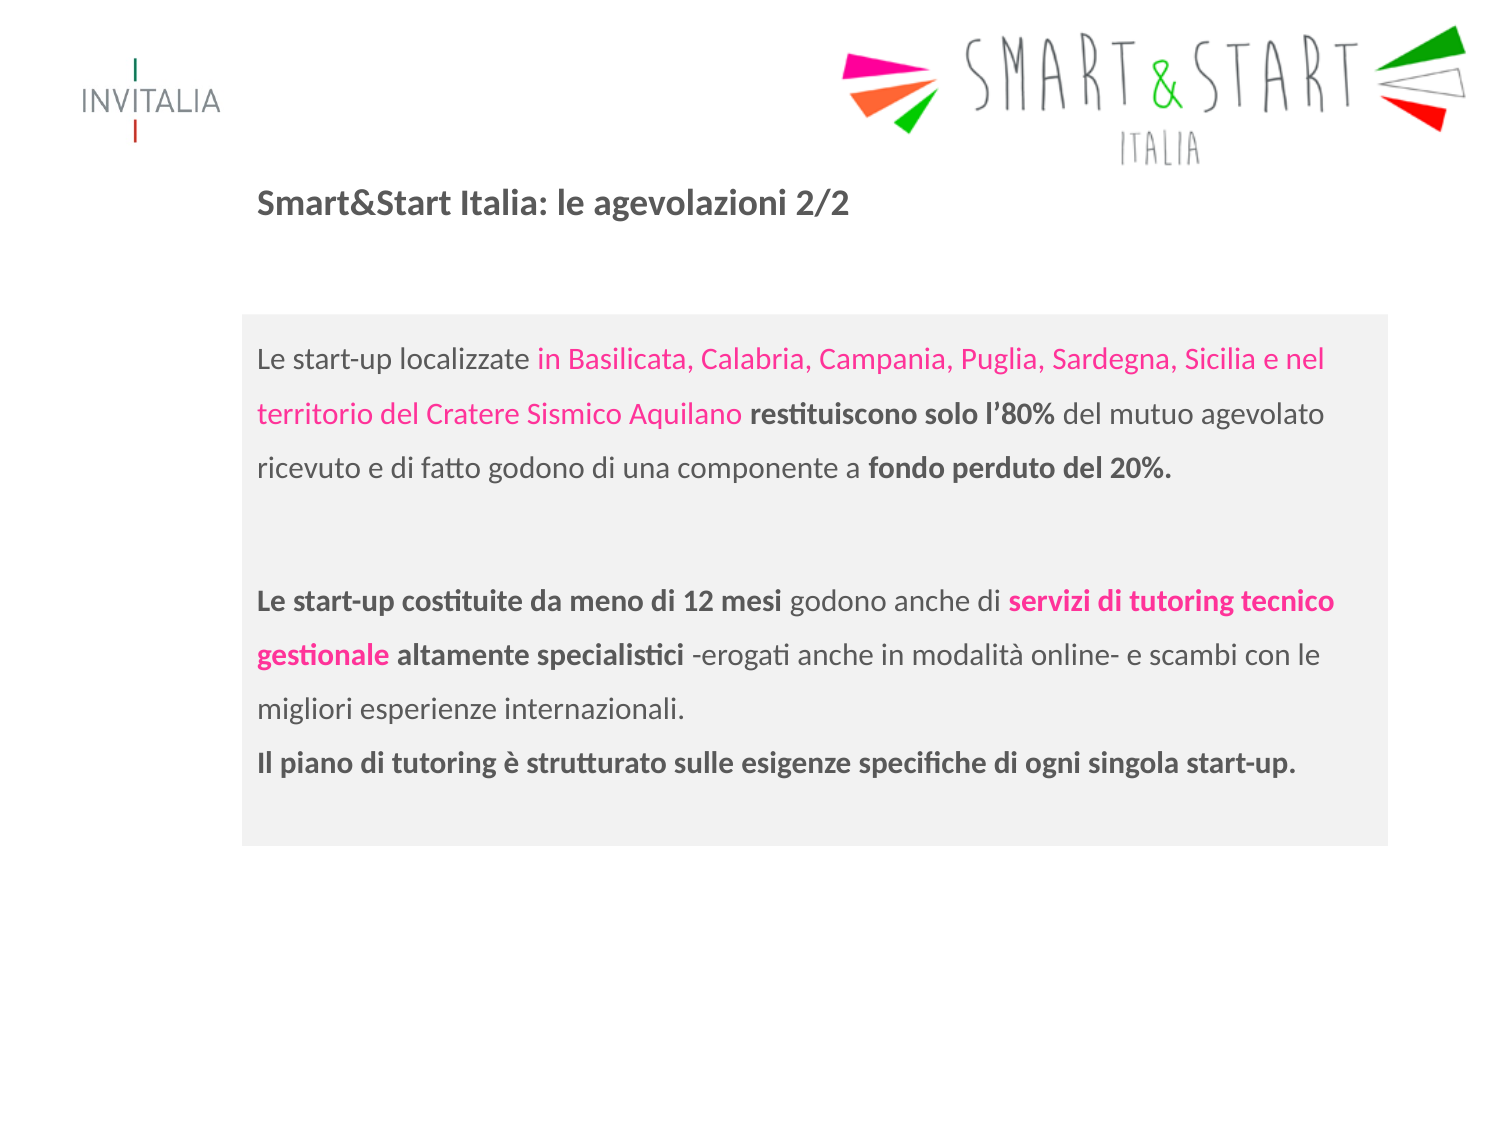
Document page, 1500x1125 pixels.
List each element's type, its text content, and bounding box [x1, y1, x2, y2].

list Le start-up localizzate in Basilicata, Calabria, Campania, Puglia, Sardegna, Sicilia e nel territorio del Cratere Sismico Aquilano restituiscono solo l’80% del mutuo agevolato ricevuto e di fatto godono di una componente a fondo perduto del 20%. Le start-up costituite da meno di 12 mesi godono anche di servizi di tutoring tecnico gestionale altamente specialistici -erogati anche in modalità online- e scambi con le migliori esperienze internazionali. Il piano di tutoring è strutturato sulle esigenze specifiche di ogni singola start-up. [242, 314, 1388, 846]
picture [60, 49, 231, 147]
title Smart&Start Italia: le agevolazioni 2/2 [242, 170, 1010, 230]
picture [832, 18, 1477, 172]
